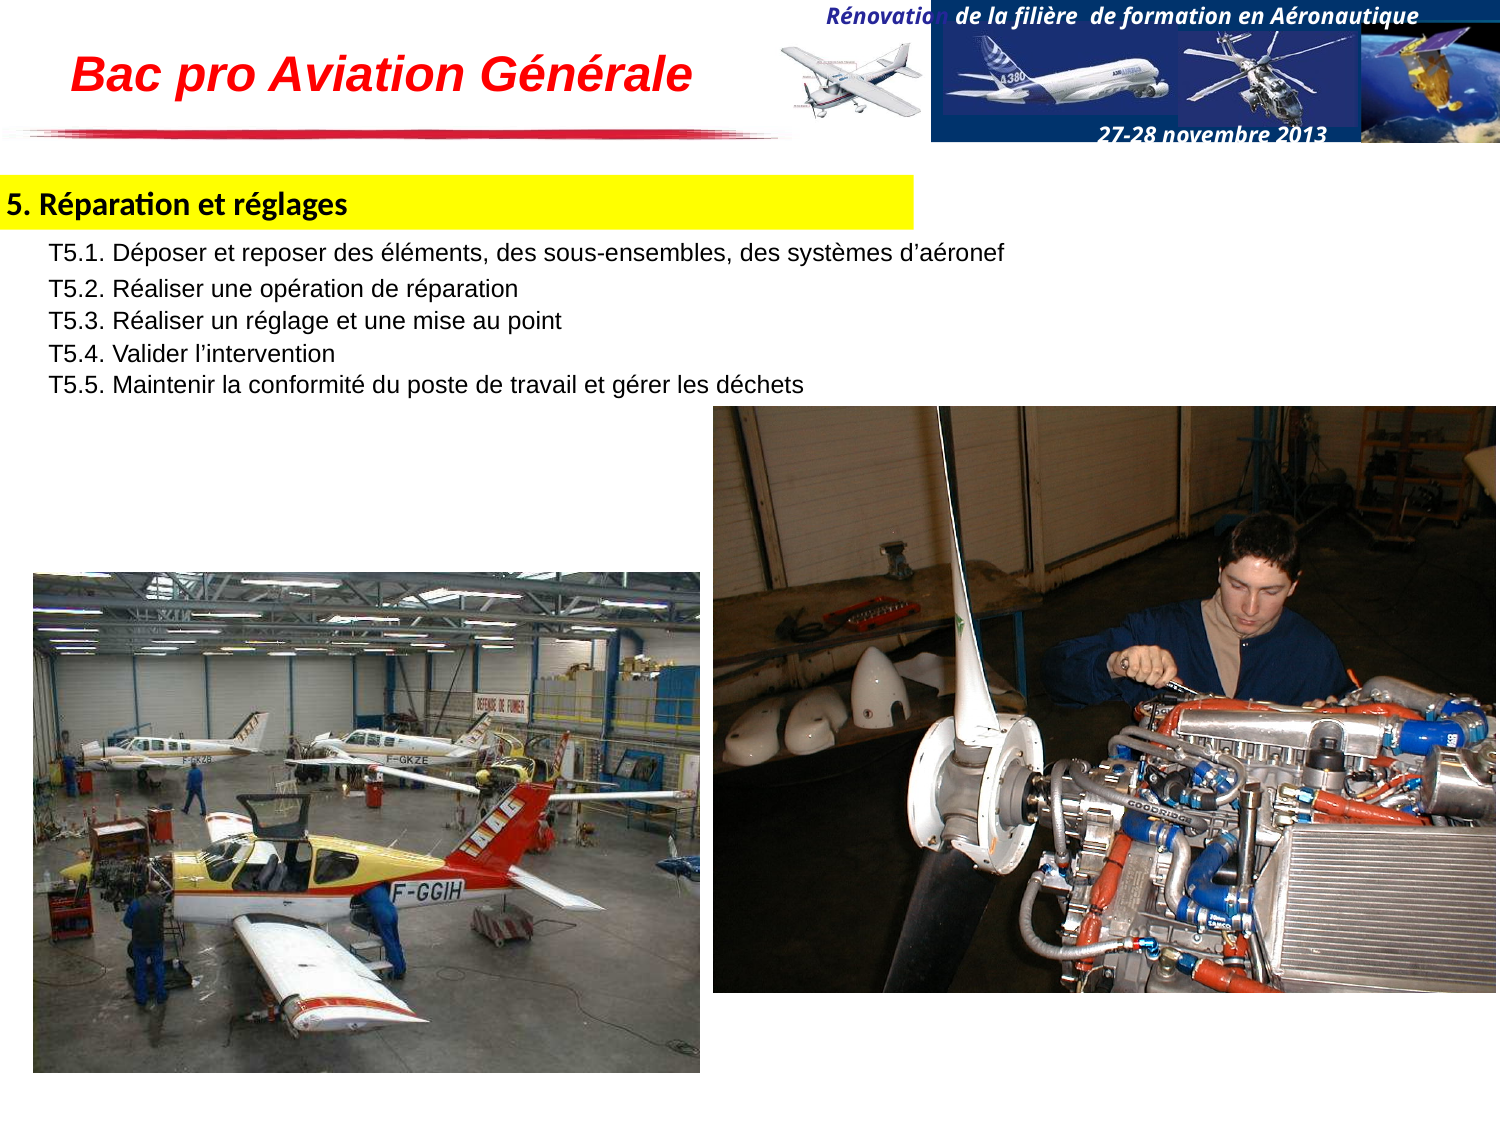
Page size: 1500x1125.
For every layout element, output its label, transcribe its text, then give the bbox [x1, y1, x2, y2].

text_box T5.3. Réaliser un réglage et une mise au point [33, 297, 1310, 330]
picture [32, 571, 700, 1073]
picture [1361, 20, 1500, 143]
text_box T5.1. Déposer et reposer des éléments, des sous-ensembles, des systèmes d’aéronef [33, 229, 1367, 275]
text_box T5.2. Réaliser une opération de réparation [33, 265, 1310, 297]
picture [713, 406, 1496, 993]
text_box Bac pro Aviation Générale [55, 34, 709, 110]
text_box T5.4. Valider l’intervention [33, 330, 1310, 360]
picture [943, 21, 1358, 127]
text_box 5. Réparation et réglages [0, 174, 914, 230]
text_box T5.5. Maintenir la conformité du poste de travail et gérer les déchets [33, 360, 1394, 406]
picture [2, 29, 928, 141]
